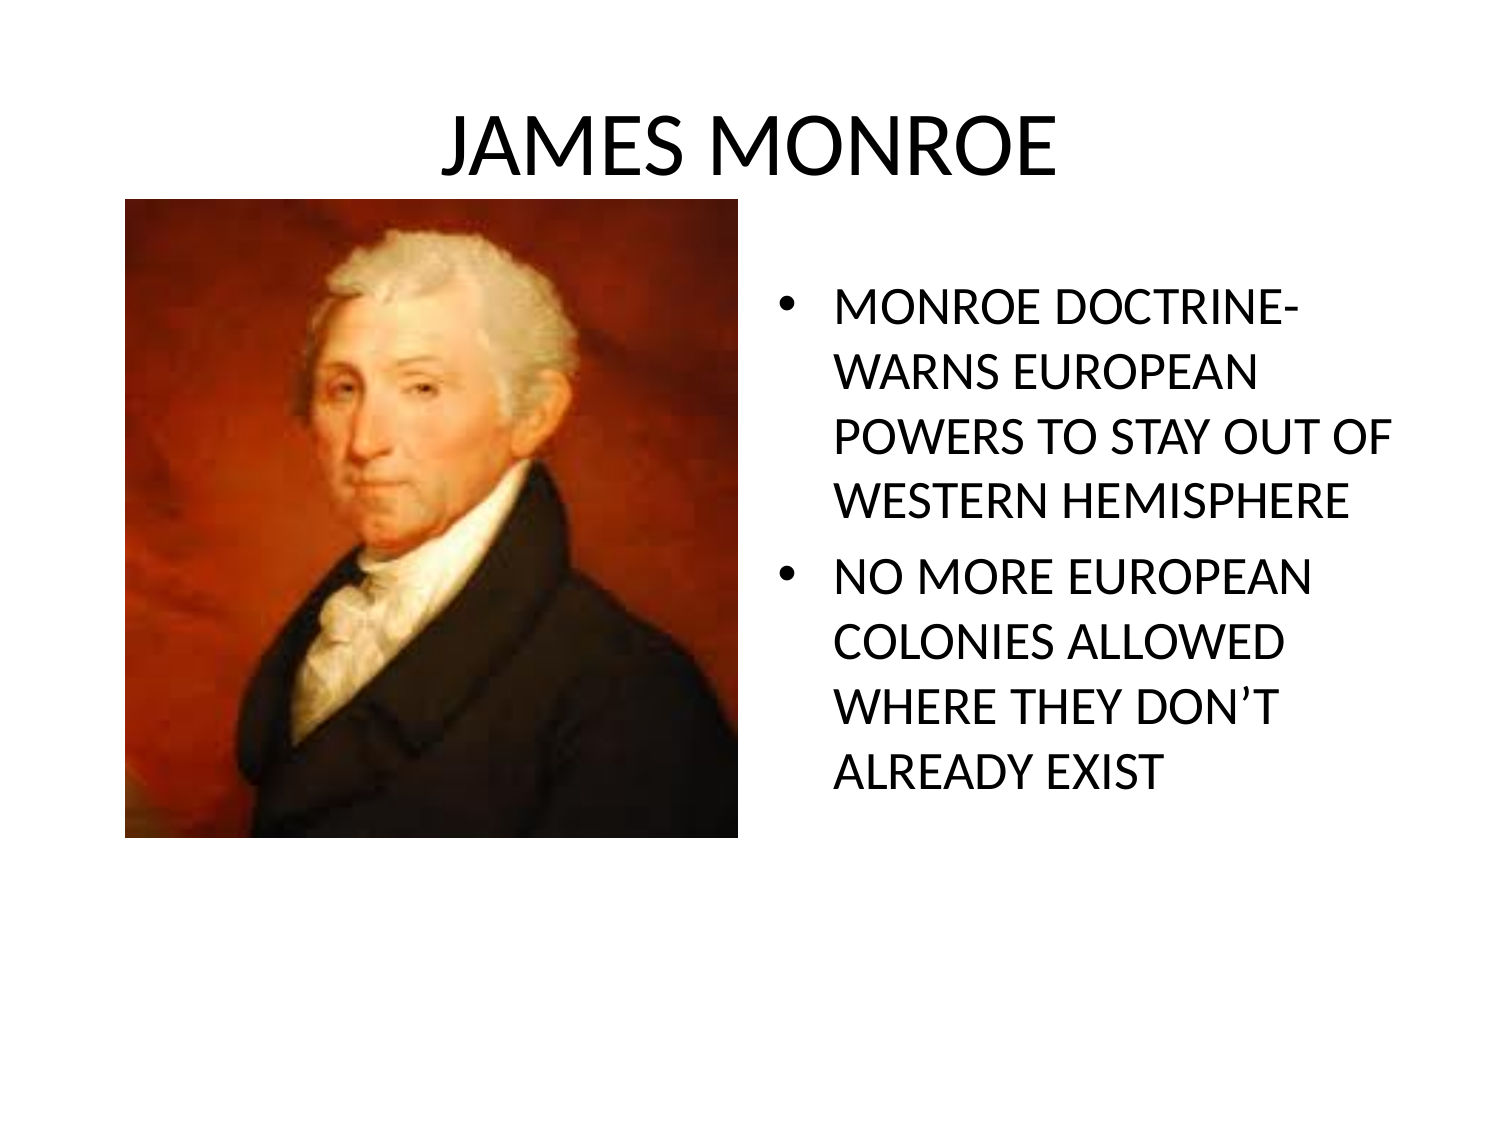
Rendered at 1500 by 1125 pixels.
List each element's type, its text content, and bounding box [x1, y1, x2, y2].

list MONROE DOCTRINE- WARNS EUROPEAN POWERS TO STAY OUT OF WESTERN HEMISPHERE NO MORE EUROPEAN COLONIES ALLOWED WHERE THEY DON’T ALREADY EXIST [762, 262, 1425, 1006]
picture [124, 199, 738, 838]
title JAMES MONROE [75, 45, 1425, 233]
